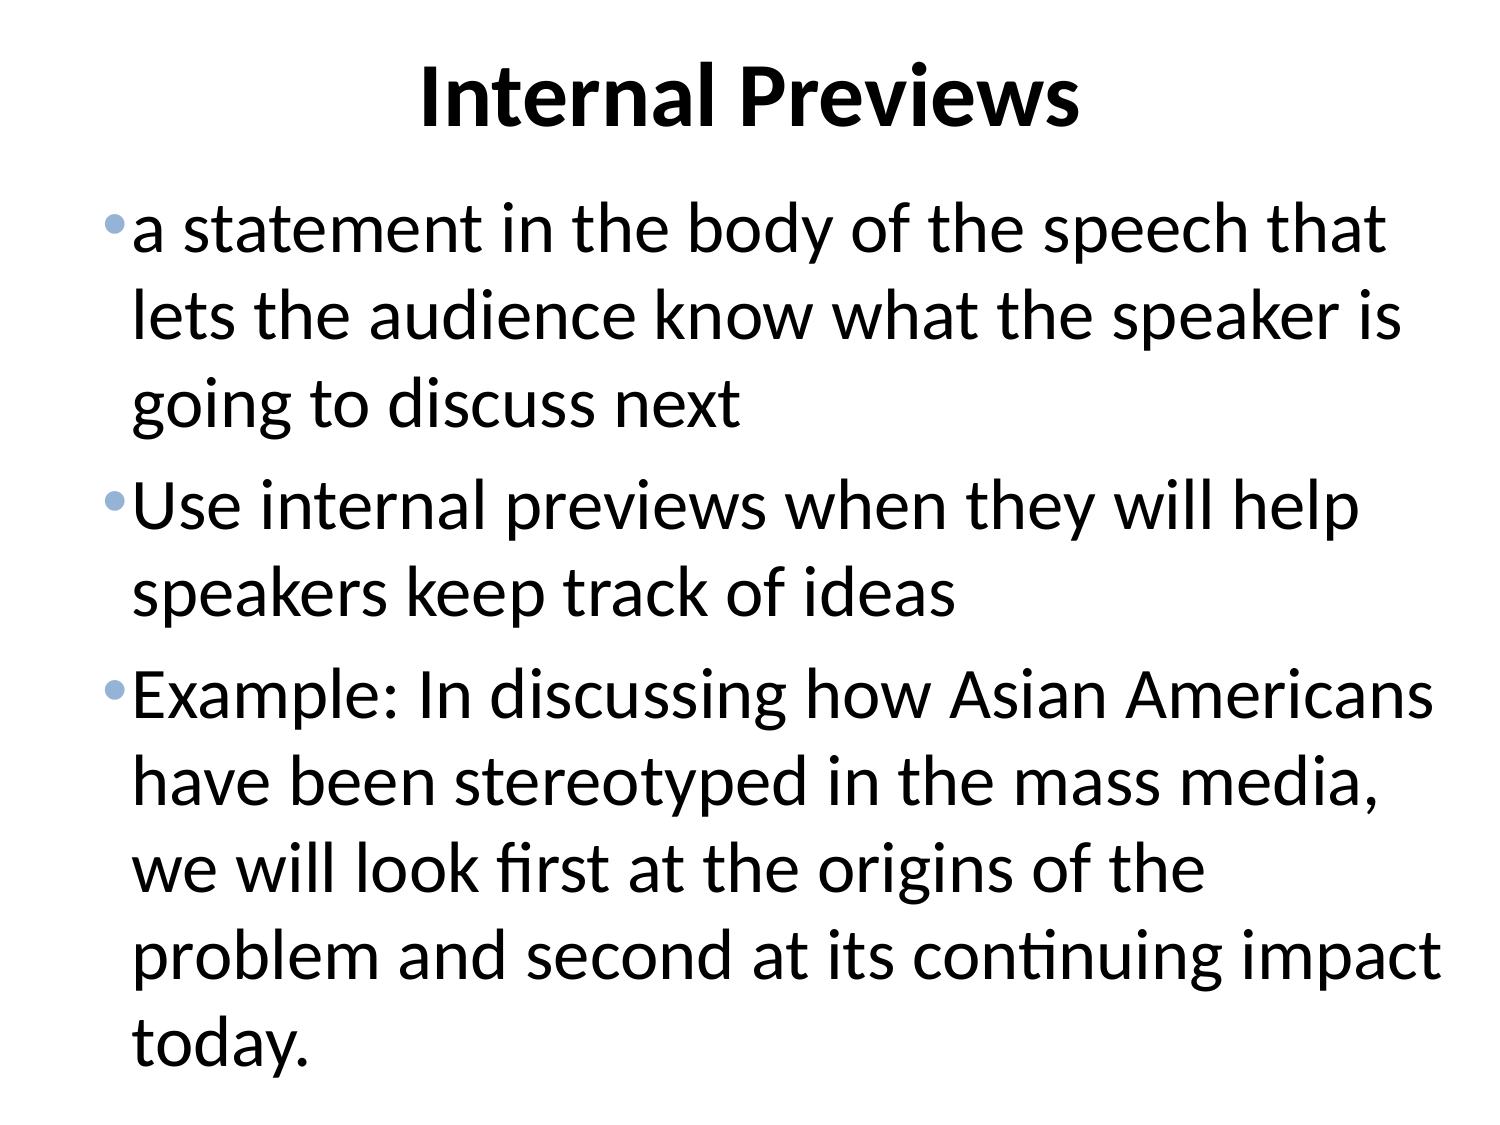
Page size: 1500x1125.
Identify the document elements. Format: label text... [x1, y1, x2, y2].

list a statement in the body of the speech that lets the audience know what the speaker is going to discuss next Use internal previews when they will help speakers keep track of ideas Example: In discussing how Asian Americans have been stereotyped in the mass media, we will look first at the origins of the problem and second at its continuing impact today. [29, 172, 1483, 1094]
title Internal Previews [75, 19, 1425, 161]
